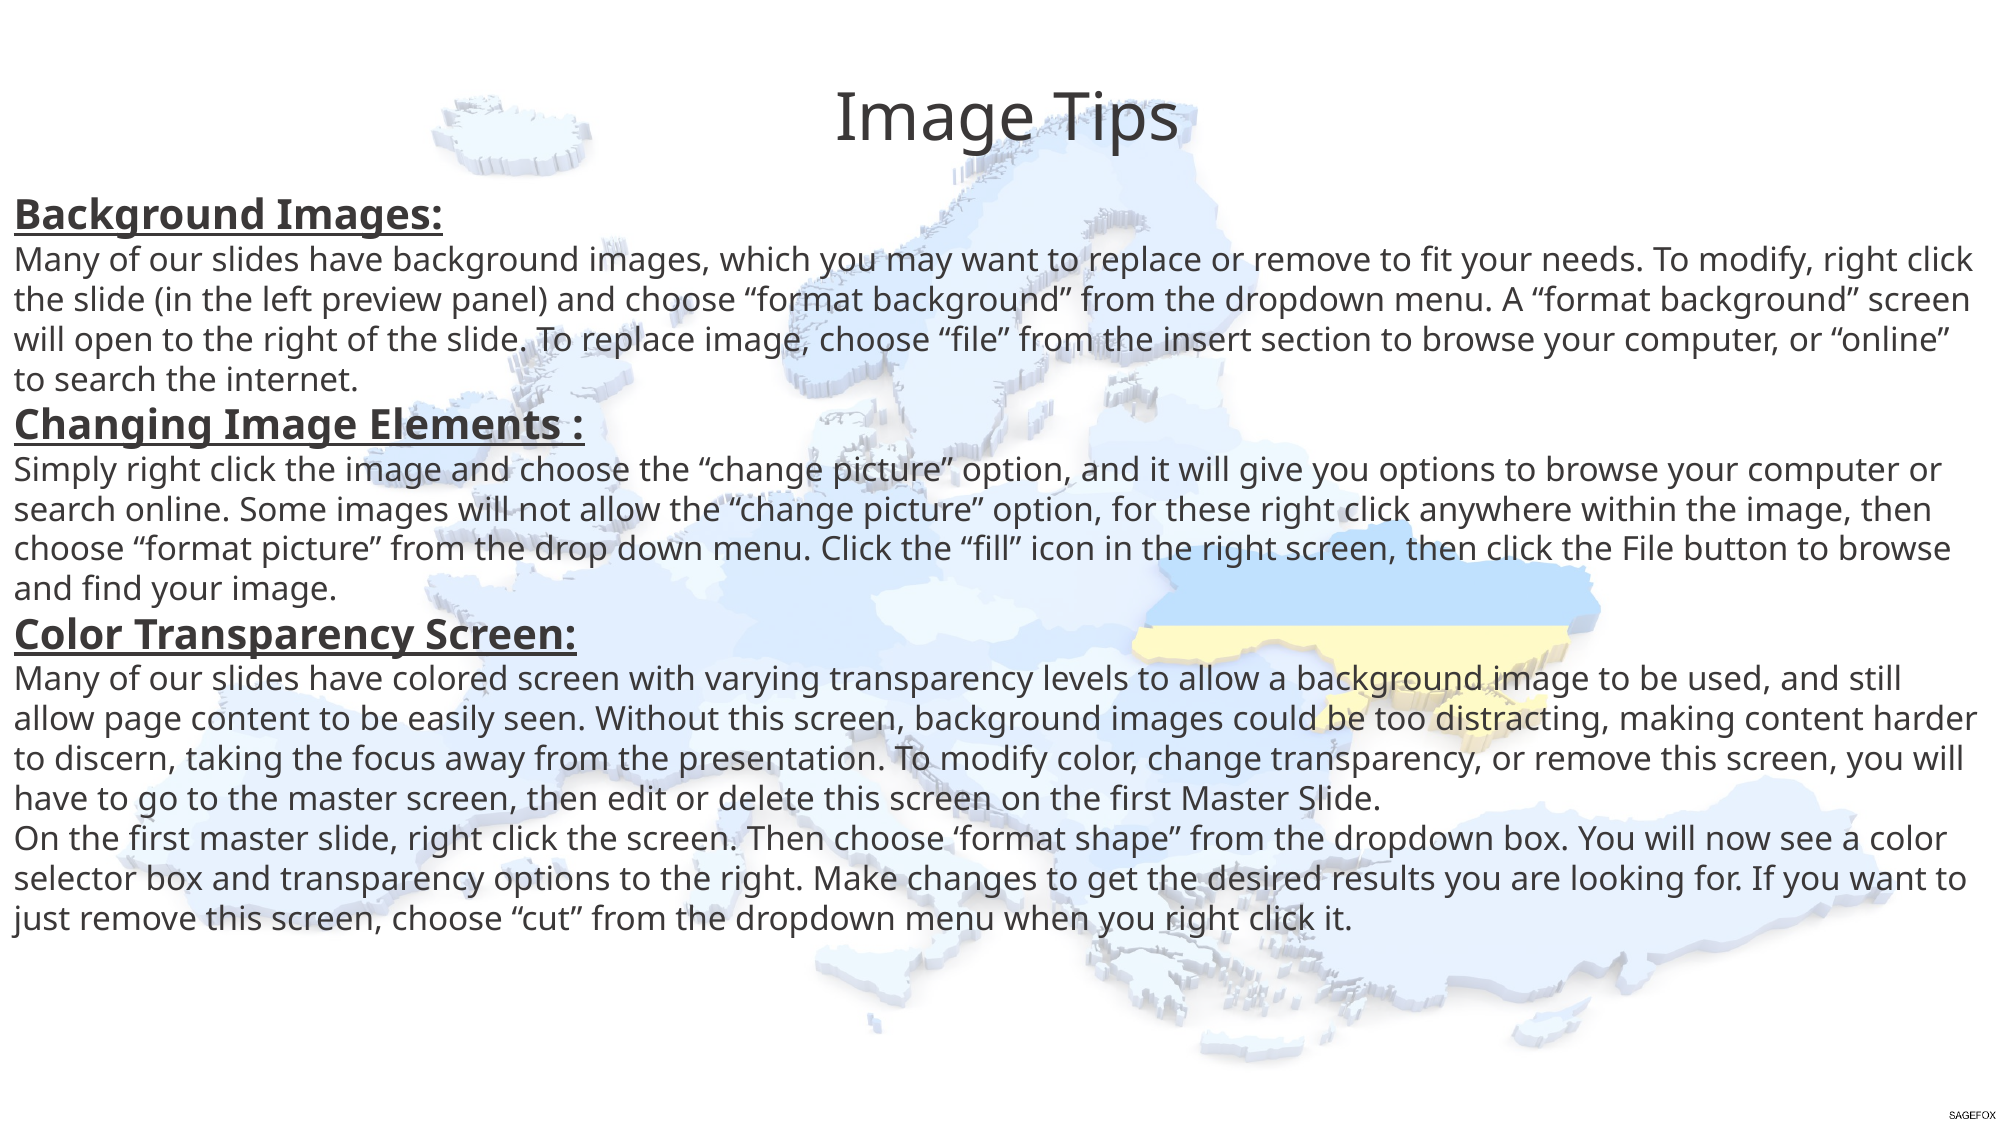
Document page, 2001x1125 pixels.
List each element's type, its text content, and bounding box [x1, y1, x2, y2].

title Image Tips [597, 59, 1420, 177]
text_box Background Images: Many of our slides have background images, which you may want to replace or remove to fit your needs. To modify, right click the slide (in the left preview panel) and choose “format background” from the dropdown menu. A “format background” screen will open to the right of the slide. To replace image, choose “file” from the insert section to browse your computer, or “online” to search the internet. Changing Image Elements : Simply right click the image and choose the “change picture” option, and it will give you options to browse your computer or search online. Some images will not allow the “change picture” option, for these right click anywhere within the image, then choose “format picture” from the drop down menu. Click the “fill” icon in the right screen, then click the File button to browse and find your image. Color Transparency Screen: Many of our slides have colored screen with varying transparency levels to allow a background image to be used, and still allow page content to be easily seen. Without this screen, background images could be too distracting, making content harder to discern, taking the focus away from the presentation. To modify color, change transparency, or remove this screen, you will have to go to the master screen, then edit or delete this screen on the first Master Slide. On the first master slide, right click the screen. Then choose ‘format shape” from the dropdown box. You will now see a color selector box and transparency options to the right. Make changes to get the desired results you are looking for. If you want to just remove this screen, choose “cut” from the dropdown menu when you right click it. [0, 0, 2000, 1125]
